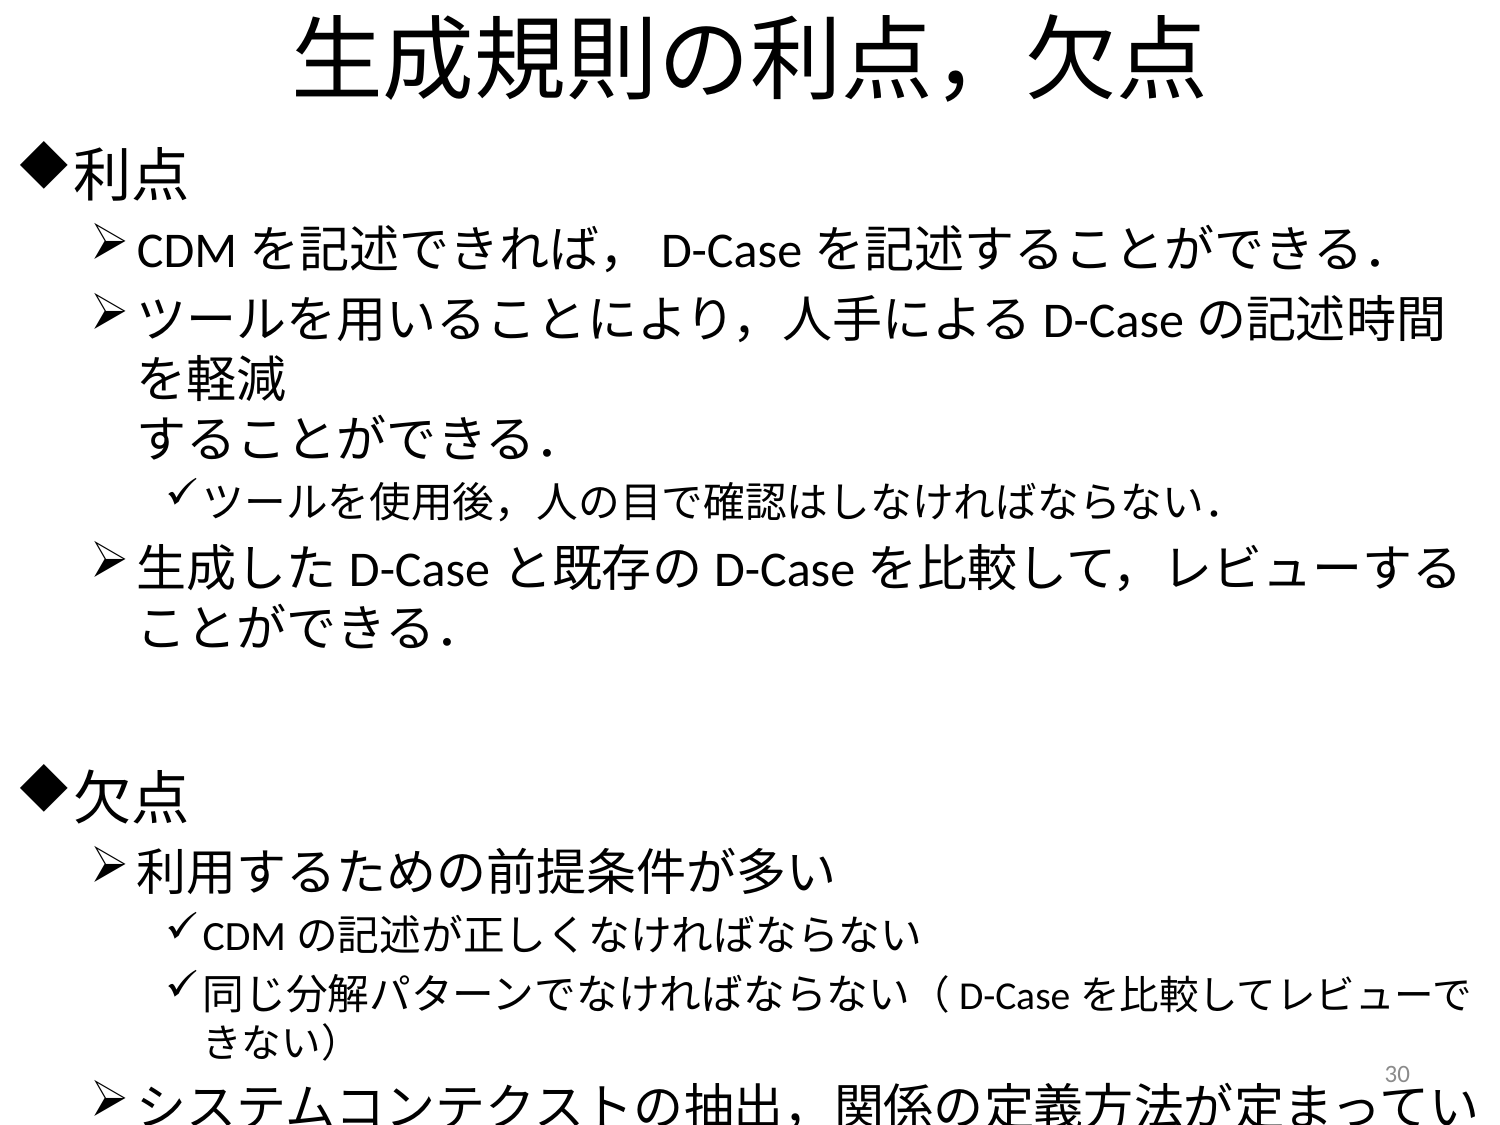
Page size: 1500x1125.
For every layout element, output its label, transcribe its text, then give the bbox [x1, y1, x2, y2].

title 生成規則の利点，欠点 [75, 0, 1425, 128]
list 利点 CDMを記述できれば，D-Caseを記述することができる． ツールを用いることにより，人手によるD-Caseの記述時間を軽減 することができる． ツールを使用後，人の目で確認はしなければならない． 生成したD-Caseと既存のD-Caseを比較して，レビューすることができる． 欠点 利用するための前提条件が多い CDMの記述が正しくなければならない 同じ分解パターンでなければならない（D-Caseを比較してレビューできない） システムコンテクストの抽出，関係の定義方法が定まっていない． 現在，研究を行なっている． [0, 128, 1500, 1105]
